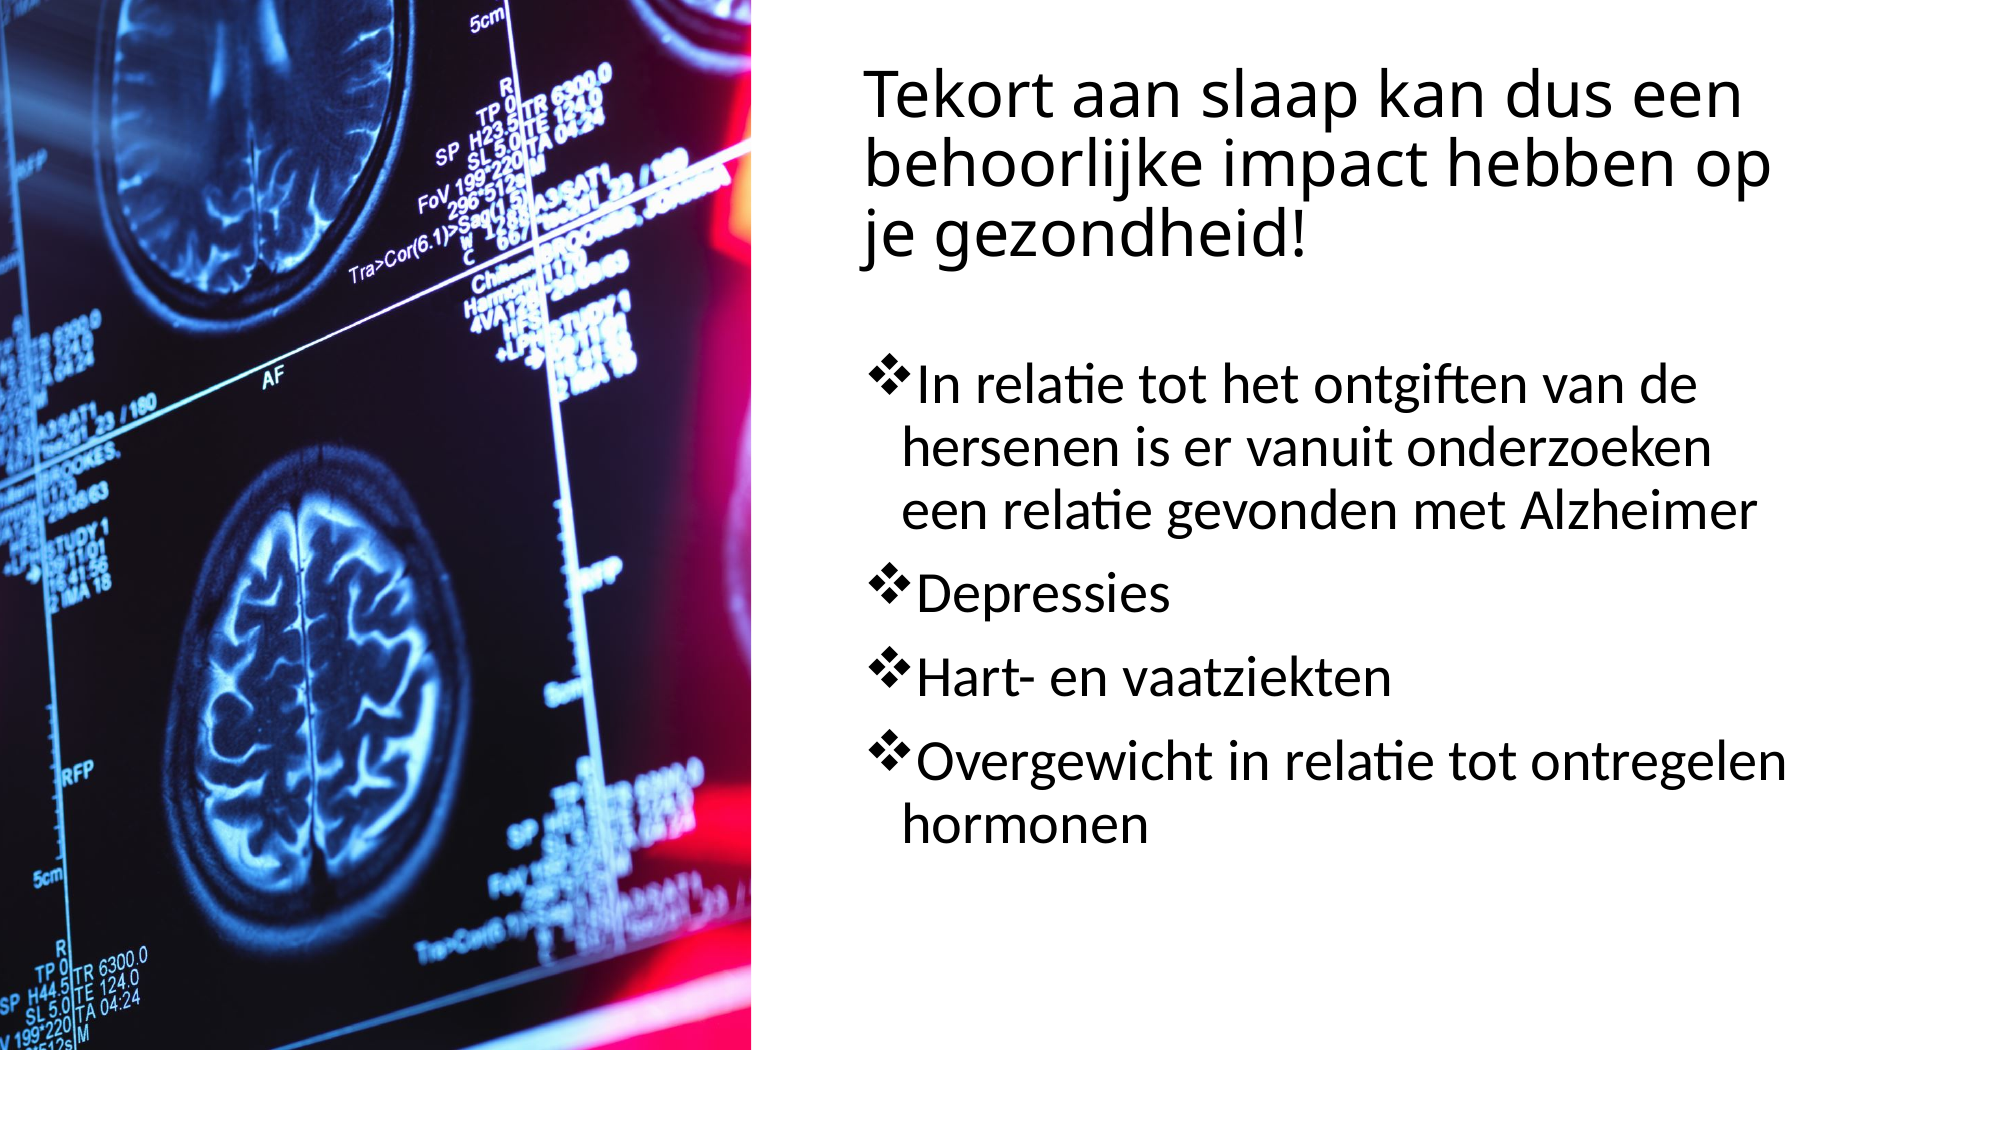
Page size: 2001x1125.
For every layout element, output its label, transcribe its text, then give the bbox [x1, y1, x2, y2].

picture [0, 0, 752, 1050]
list In relatie tot het ontgiften van de hersenen is er vanuit onderzoeken een relatie gevonden met Alzheimer Depressies Hart- en vaatziekten Overgewicht in relatie tot ontregelen hormonen [848, 345, 1830, 963]
title Tekort aan slaap kan dus een behoorlijke impact hebben op je gezondheid! [848, 47, 1830, 285]
